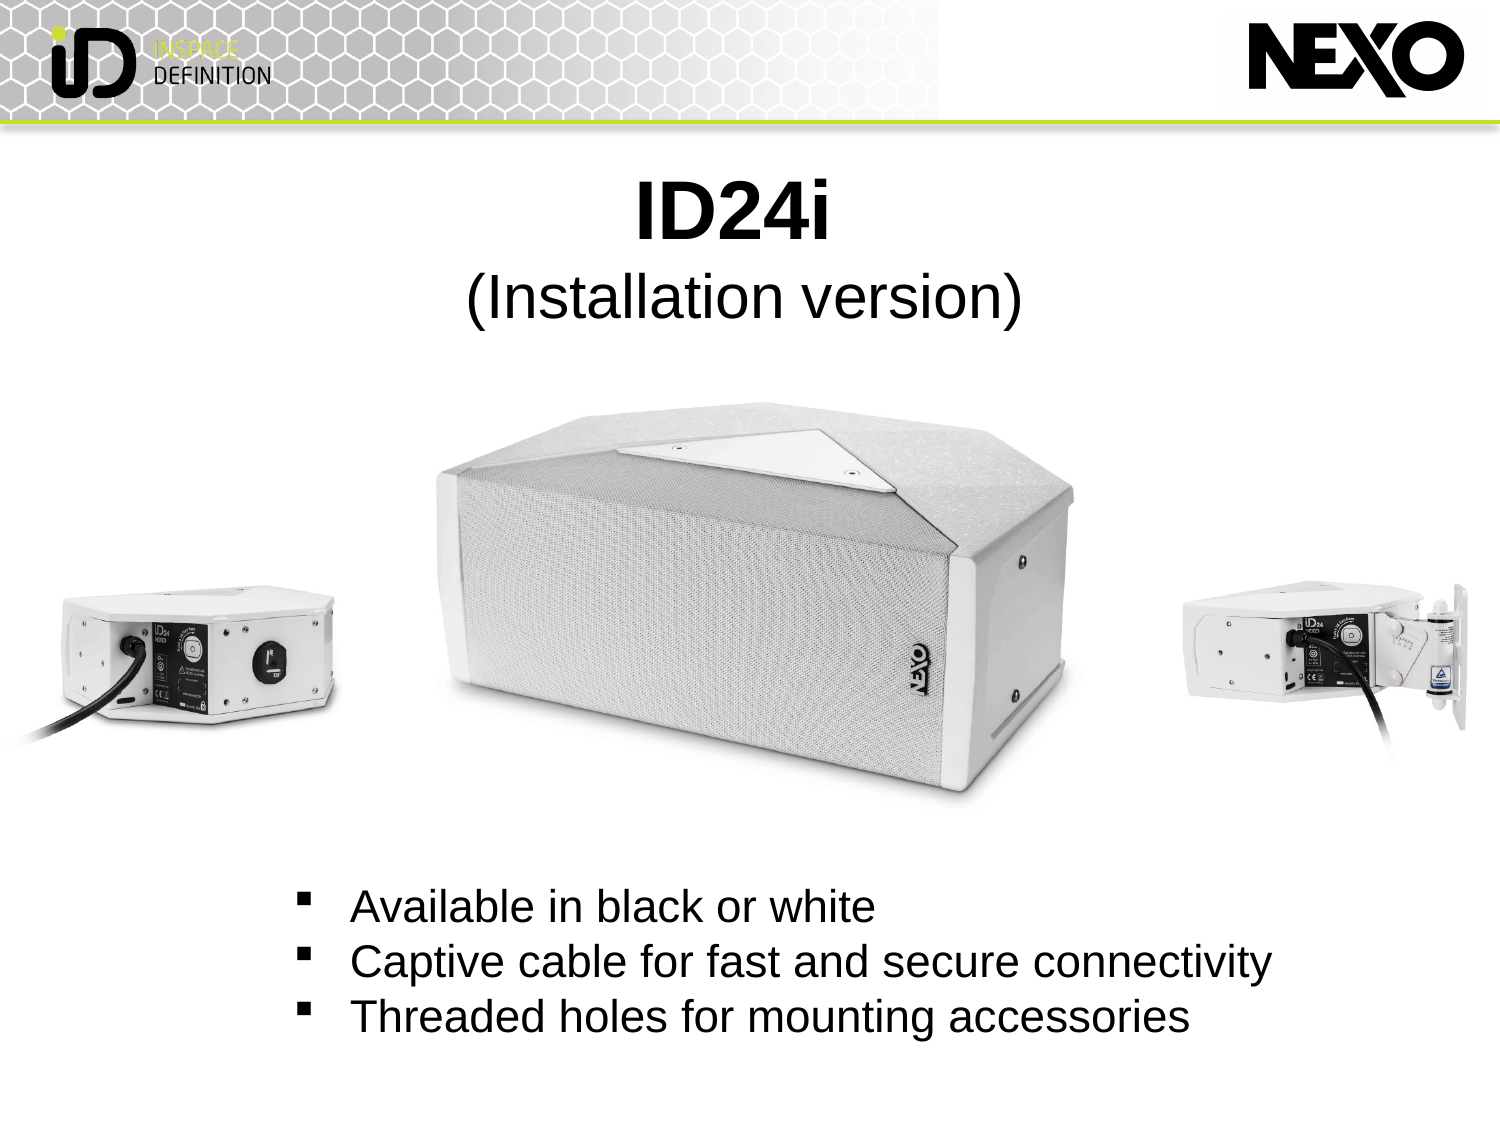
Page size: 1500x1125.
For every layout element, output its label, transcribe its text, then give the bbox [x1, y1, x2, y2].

picture [398, 385, 1093, 824]
picture [1163, 503, 1489, 795]
picture [0, 0, 939, 120]
picture [0, 578, 343, 750]
text_box ID24i (Installation version) [379, 148, 1112, 339]
text_box Available in black or white Captive cable for fast and secure connectivity Threaded holes for mounting accessories [278, 869, 1354, 1050]
picture [1222, 13, 1485, 109]
